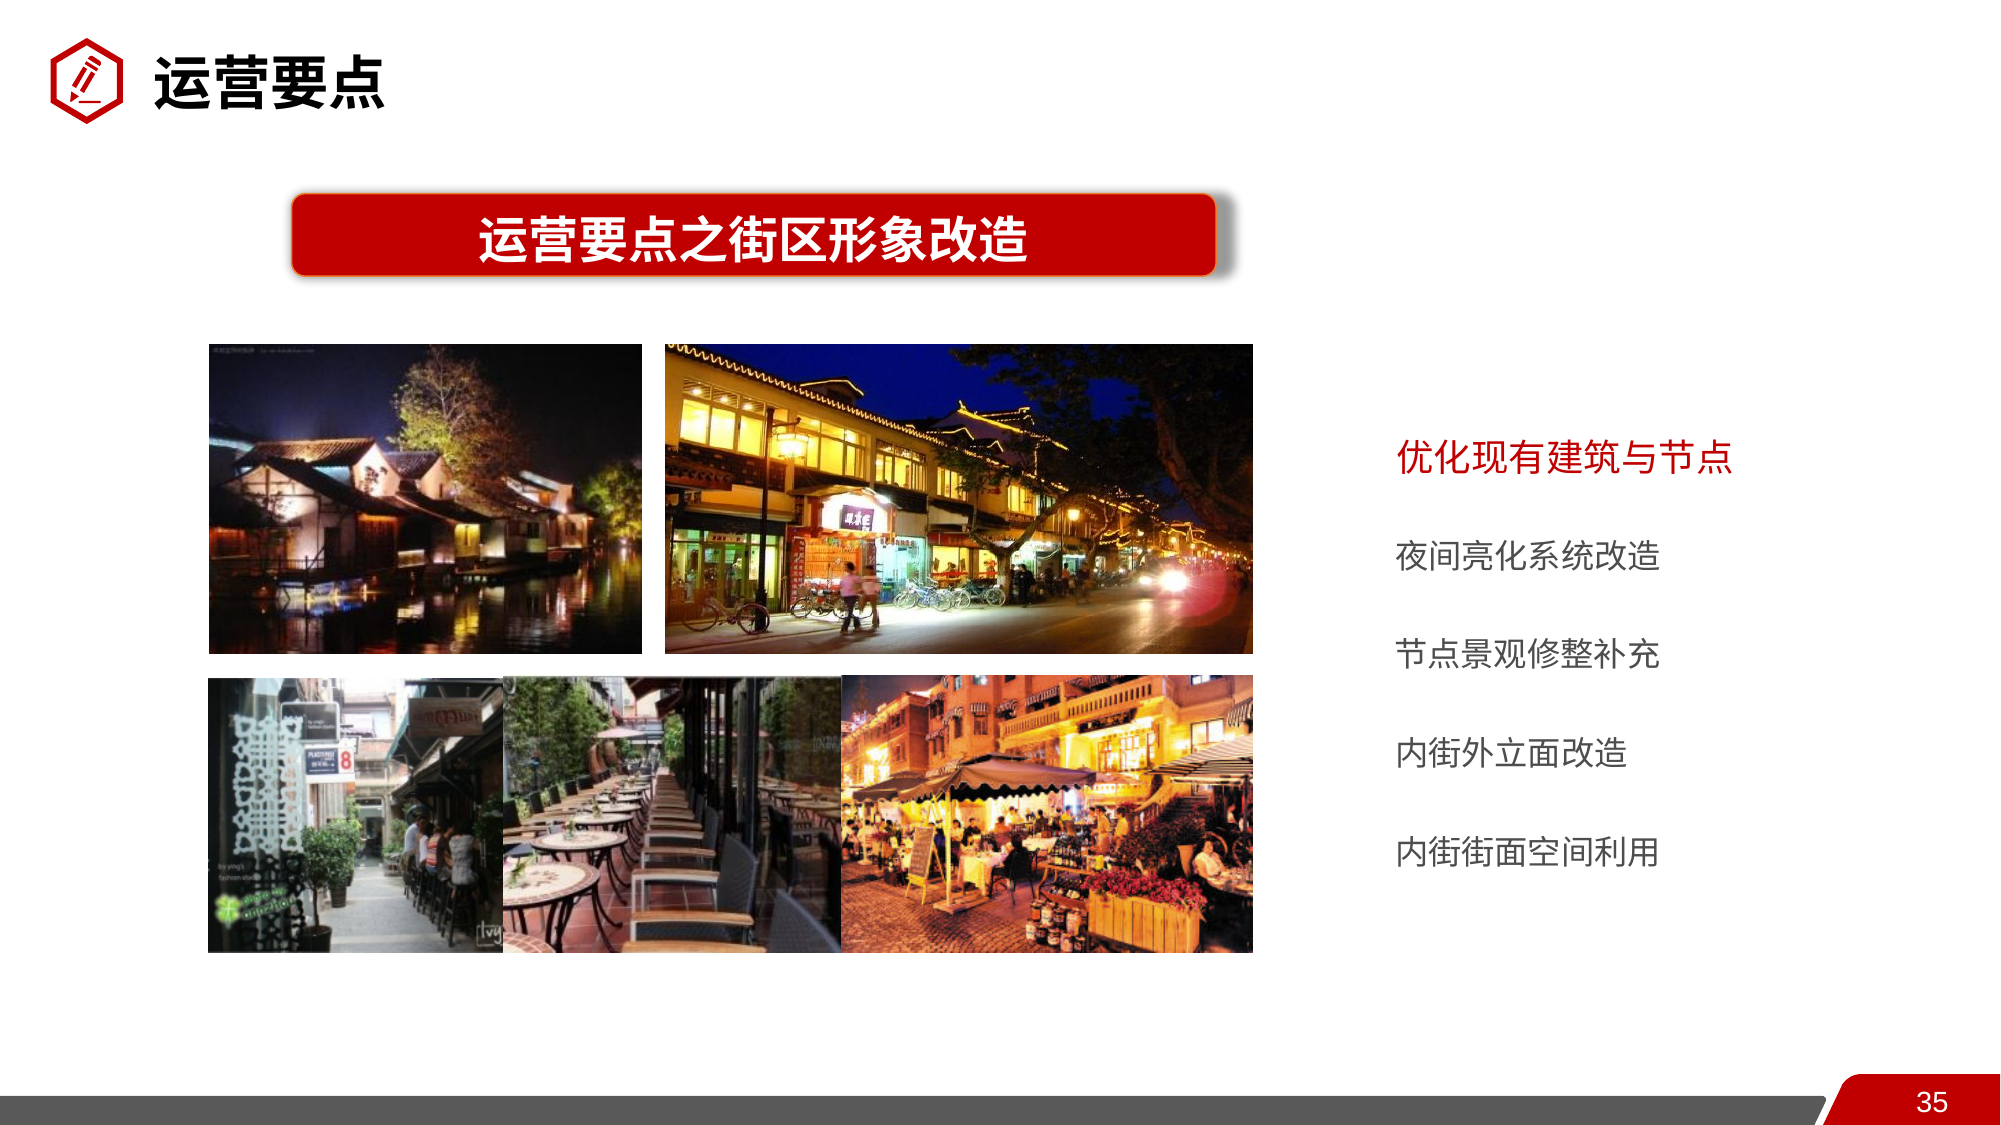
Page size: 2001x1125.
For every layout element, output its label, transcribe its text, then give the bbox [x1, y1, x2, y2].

text_box [50, 37, 123, 125]
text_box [208, 344, 1253, 953]
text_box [291, 193, 1217, 277]
text_box 运营要点 [139, 38, 481, 124]
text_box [1310, 426, 1820, 880]
